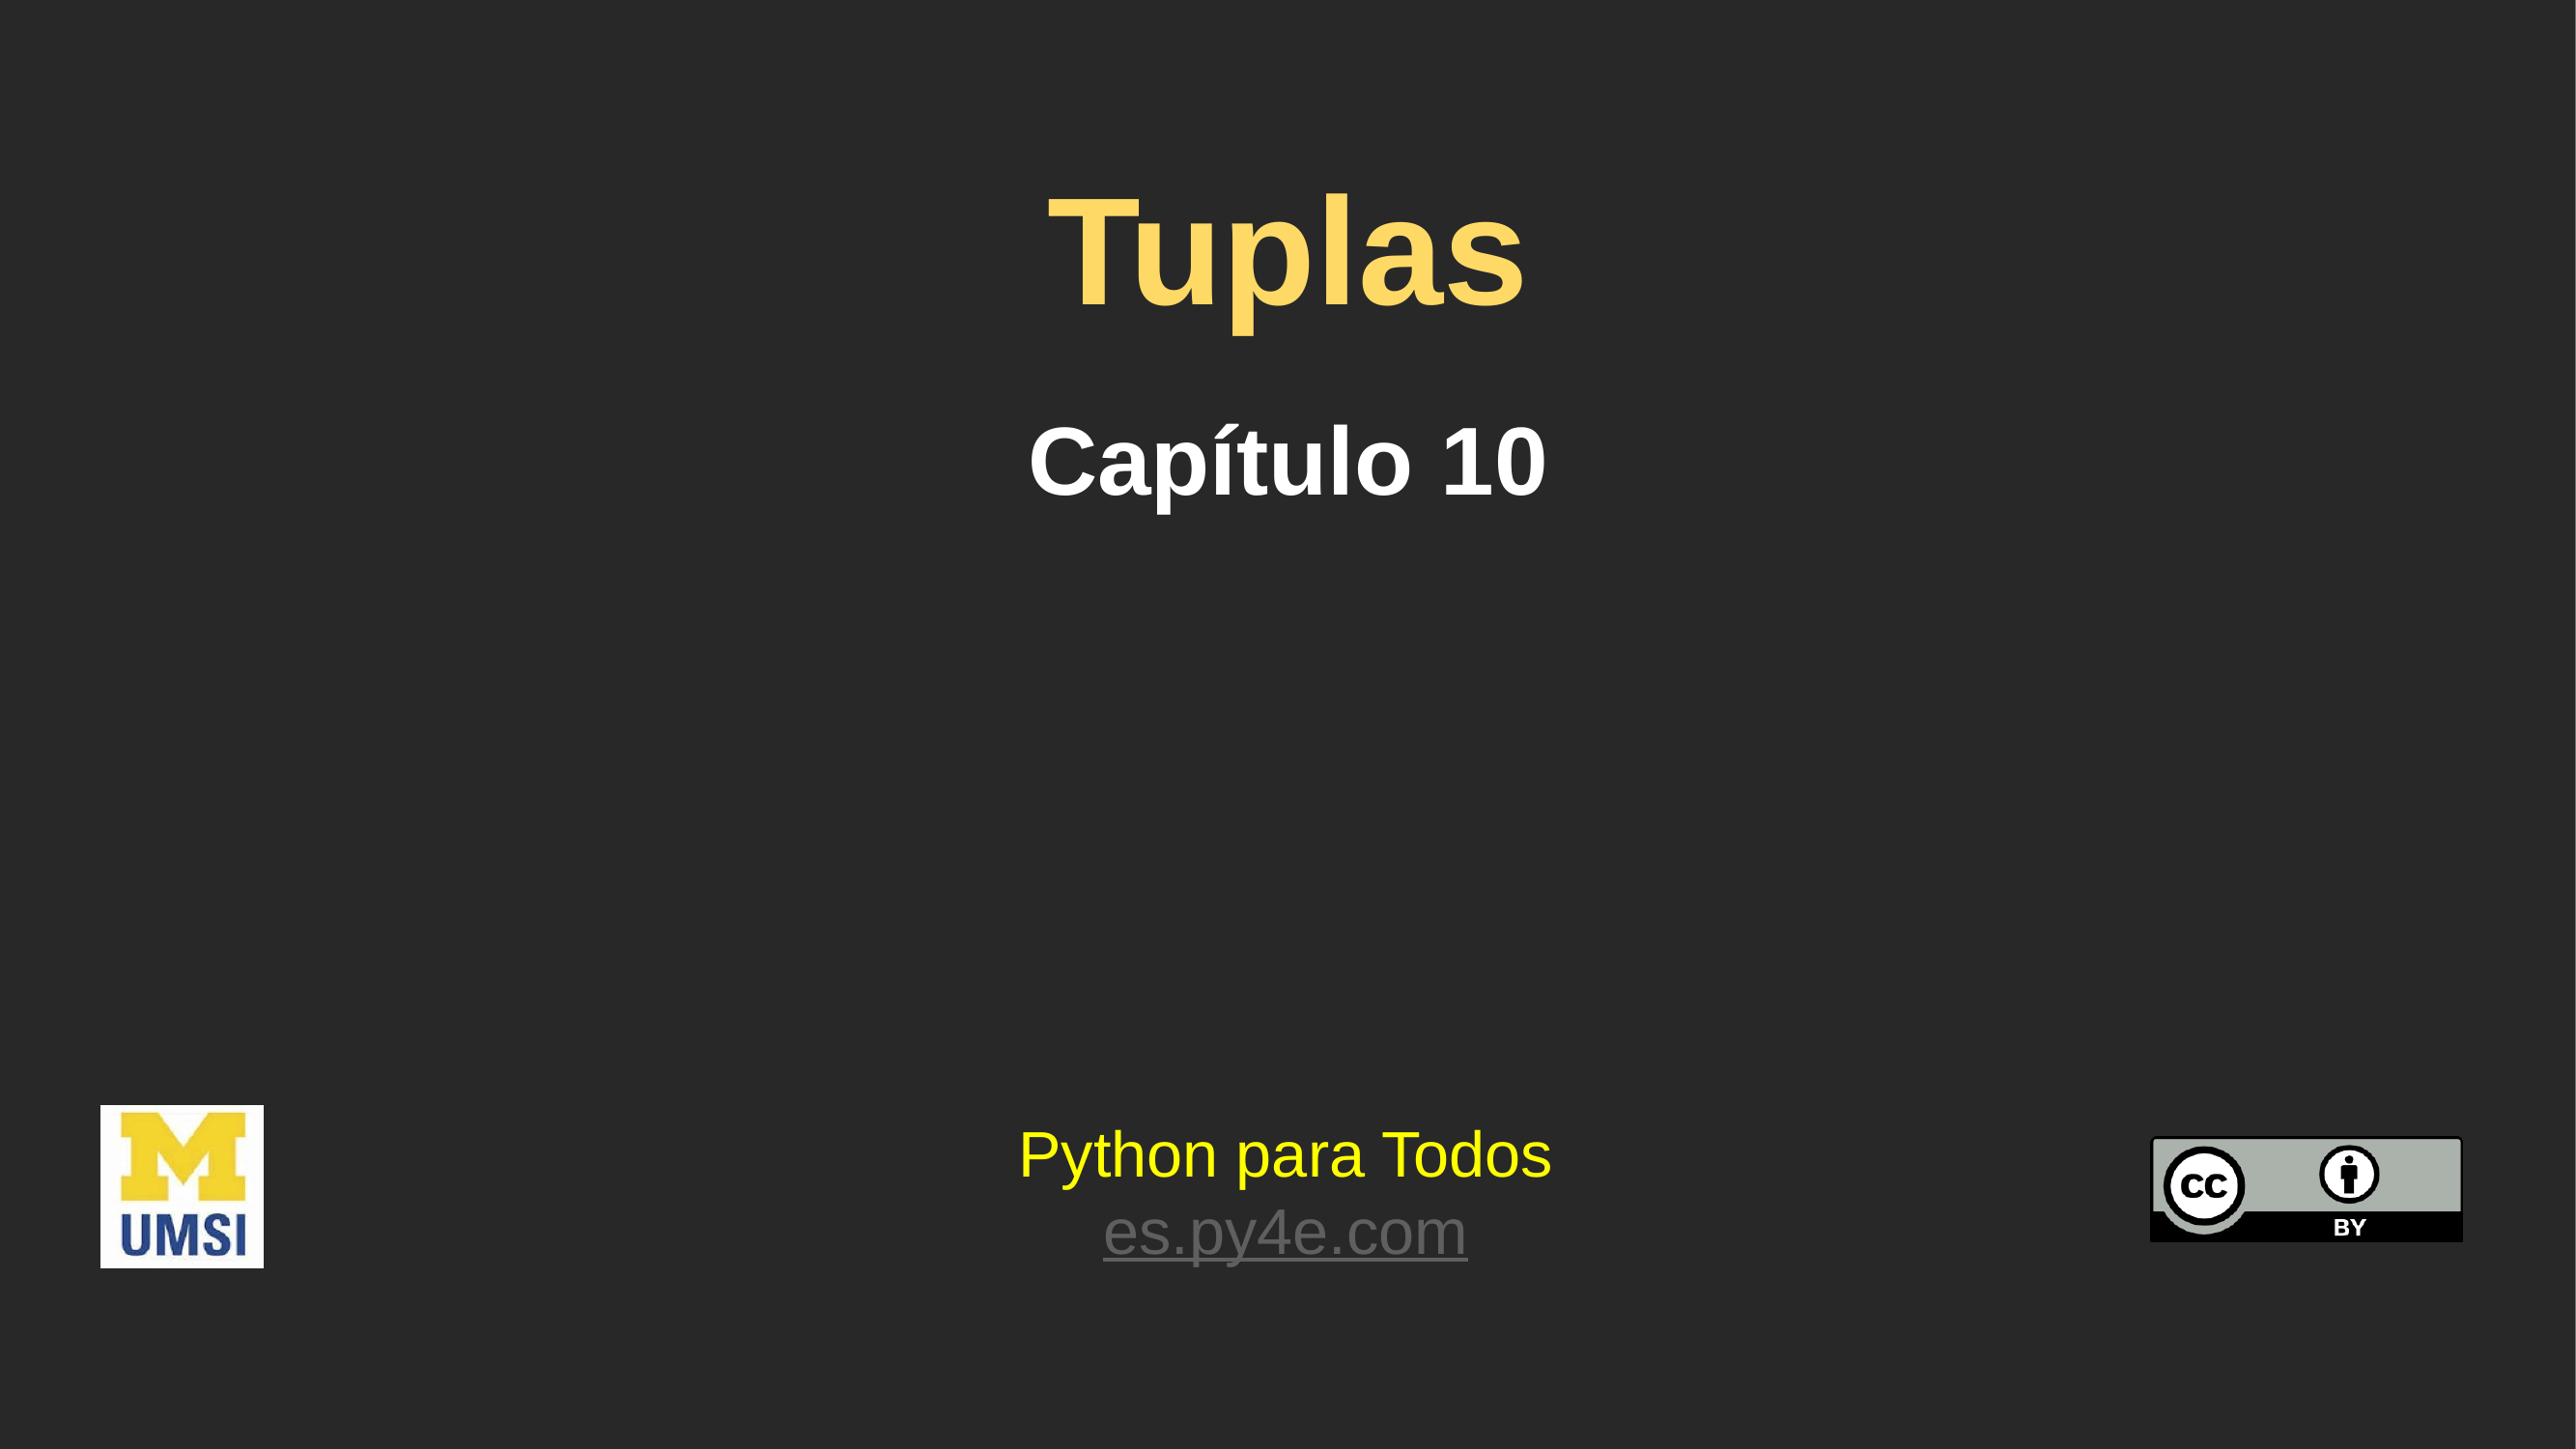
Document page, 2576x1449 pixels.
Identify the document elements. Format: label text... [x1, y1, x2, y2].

text_box Python para Todos es.py4e.com [501, 1109, 2071, 1271]
list Capítulo 10 [128, 392, 2448, 1328]
picture [2150, 1135, 2463, 1243]
picture [99, 1105, 264, 1268]
title Tuplas [99, 143, 2476, 342]
